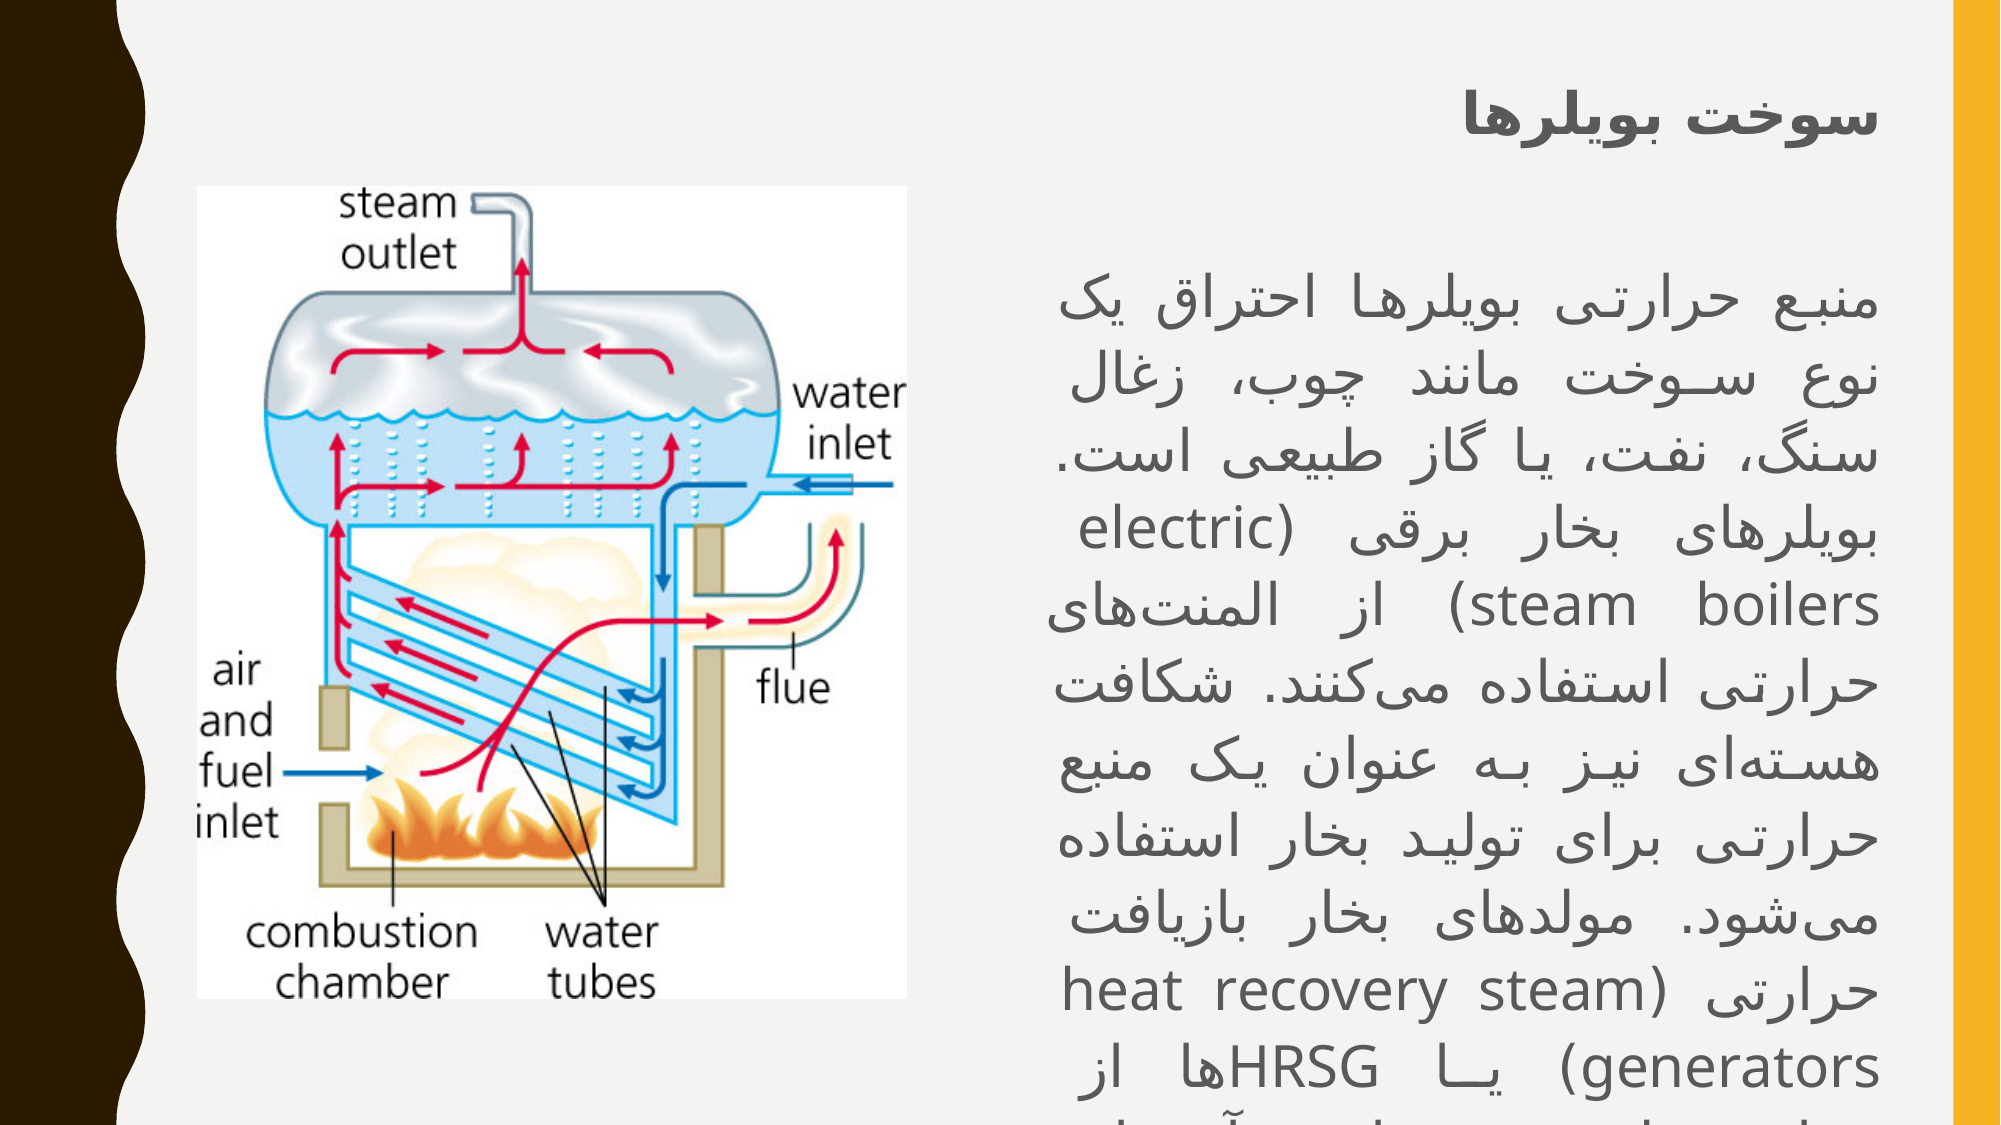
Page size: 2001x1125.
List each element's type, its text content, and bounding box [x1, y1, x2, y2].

picture [197, 186, 907, 999]
list سوخت بویلرها منبع حرارتی بویلرها احتراق یک نوع سوخت مانند چوب، زغال سنگ، نفت، یا گاز طبیعی است. بویلرهای بخار برقی (electric steam boilers) از المنت‌های حرارتی استفاده می‌کنند. شکافت هسته‌ای نیز به عنوان یک منبع حرارتی برای تولید بخار استفاده می‌شود. مولدهای بخار بازیافت حرارتی (heat recovery steam generators) یا HRSGها از حرارت تلف شده از فرآیندهای دیگری مانند توربین‌های گاز (gas turbines) استفاده می‌کنند. [1030, 61, 1897, 652]
